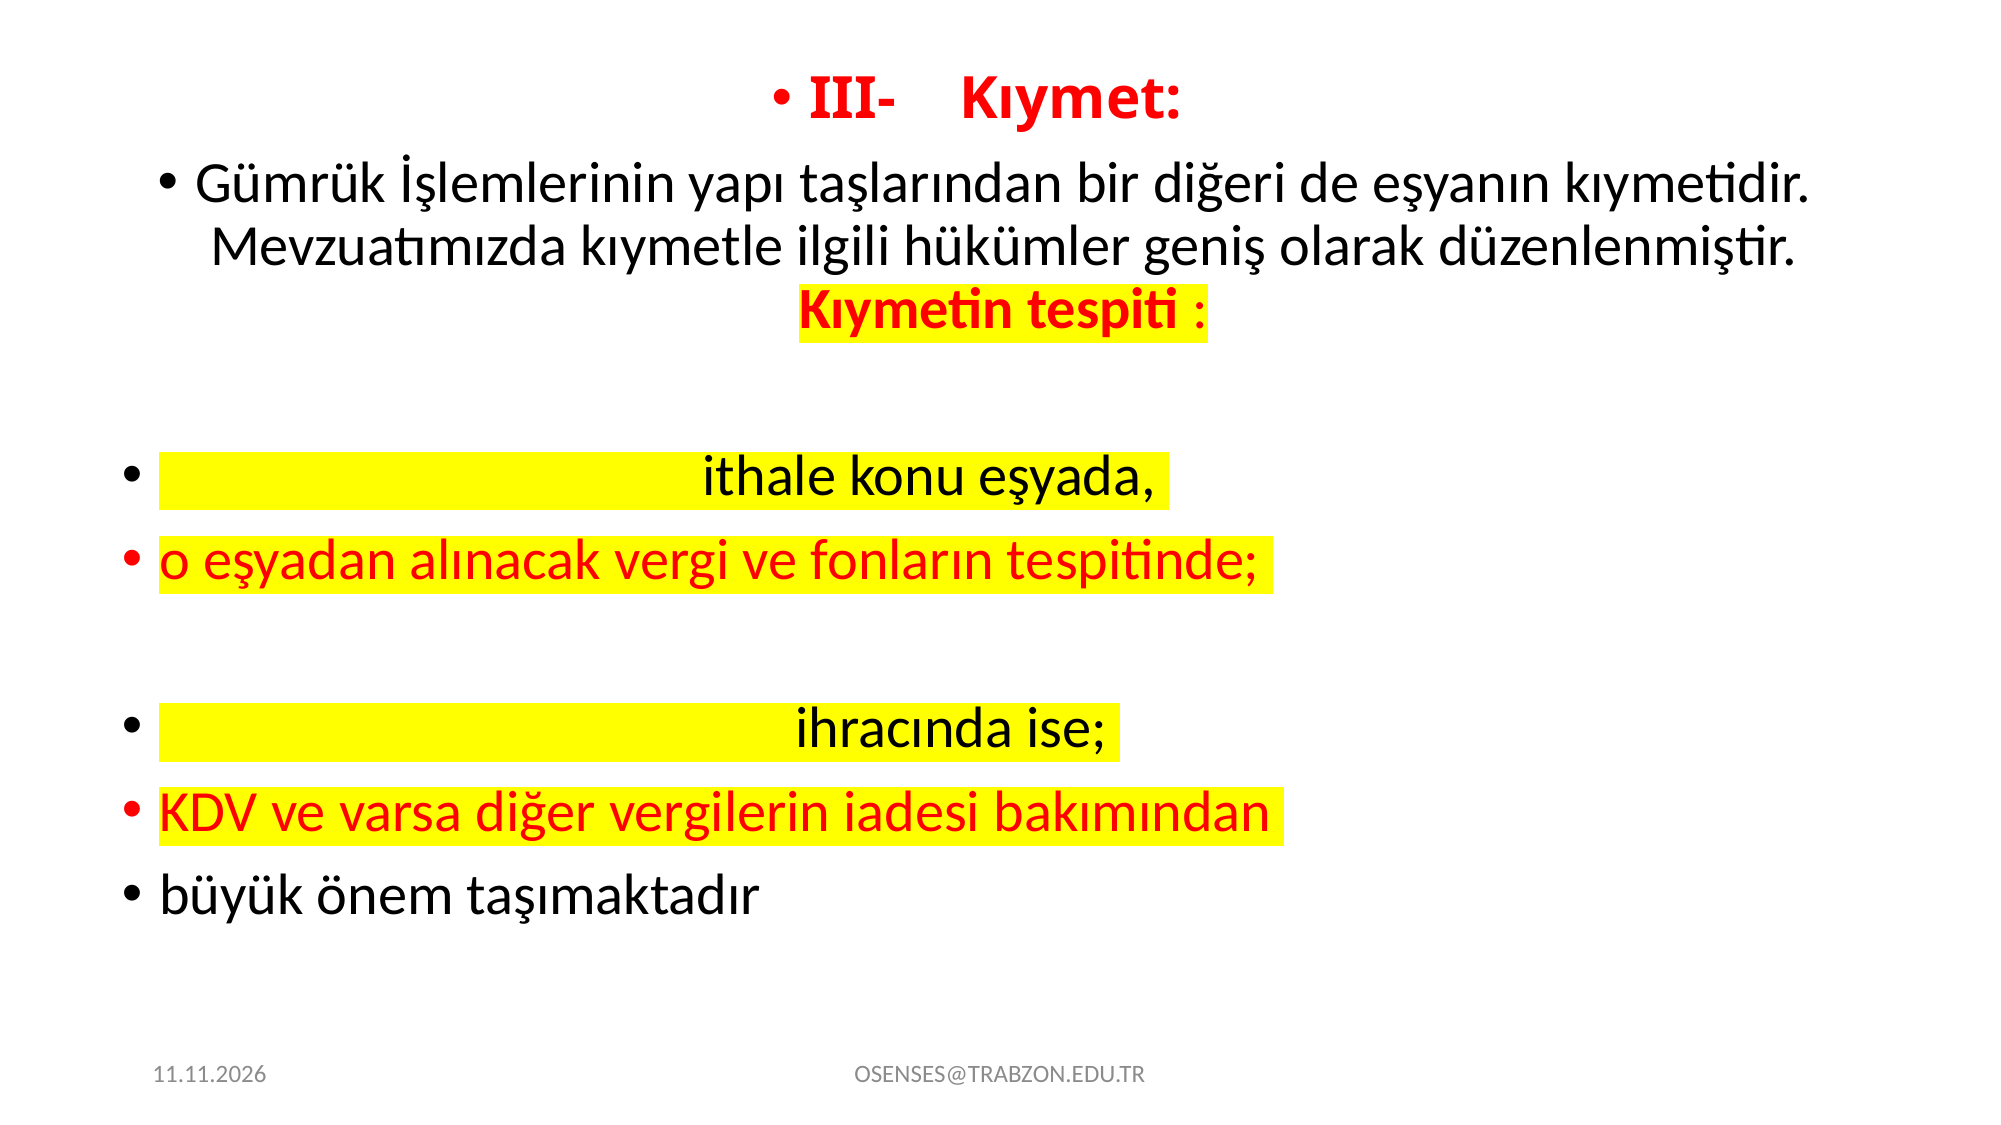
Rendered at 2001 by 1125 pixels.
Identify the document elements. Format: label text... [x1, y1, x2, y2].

footer OSENSES@TRABZON.EDU.TR [662, 1042, 1338, 1103]
list III- Kıymet: Gümrük İşlemlerinin yapı taşlarından bir diğeri de eşyanın kıymetidir. Mevzuatımızda kıymetle ilgili hükümler geniş olarak düzenlenmiştir. Kıymetin tespiti : ithale konu eşyada, o eşyadan alınacak vergi ve fonların tespitinde; ihracında ise; KDV ve varsa diğer vergilerin iadesi bakımından büyük önem taşımaktadır [106, 60, 1863, 1014]
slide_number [137, 1042, 588, 1103]
